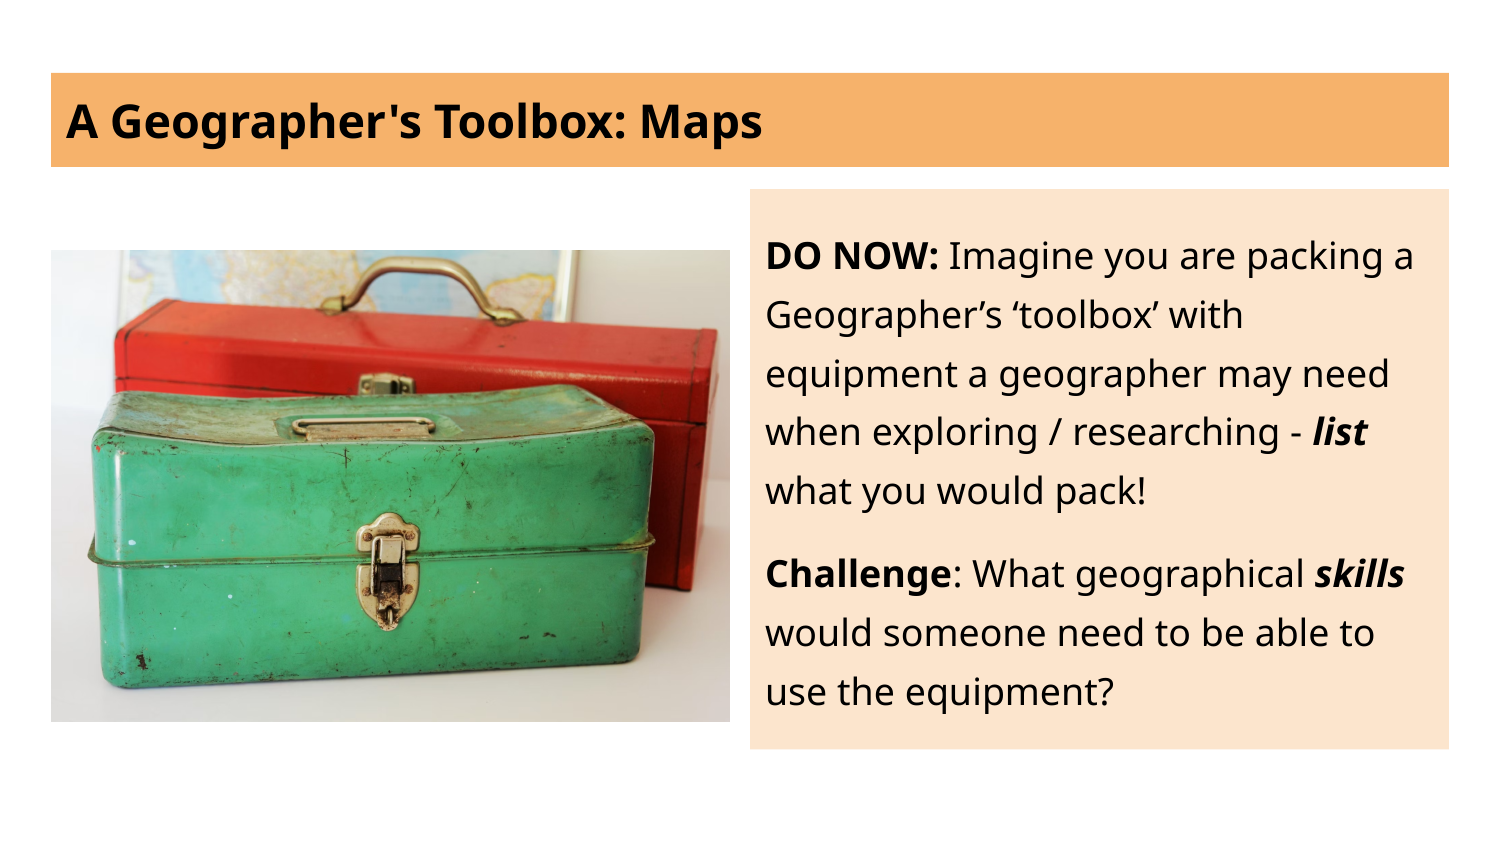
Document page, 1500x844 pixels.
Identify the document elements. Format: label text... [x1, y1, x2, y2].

title A Geographer's Toolbox: Maps [51, 72, 1449, 167]
picture [50, 249, 731, 722]
list DO NOW: Imagine you are packing a Geographer’s ‘toolbox’ with equipment a geographer may need when exploring / researching - list what you would pack! Challenge: What geographical skills would someone need to be able to use the equipment? [750, 189, 1449, 750]
